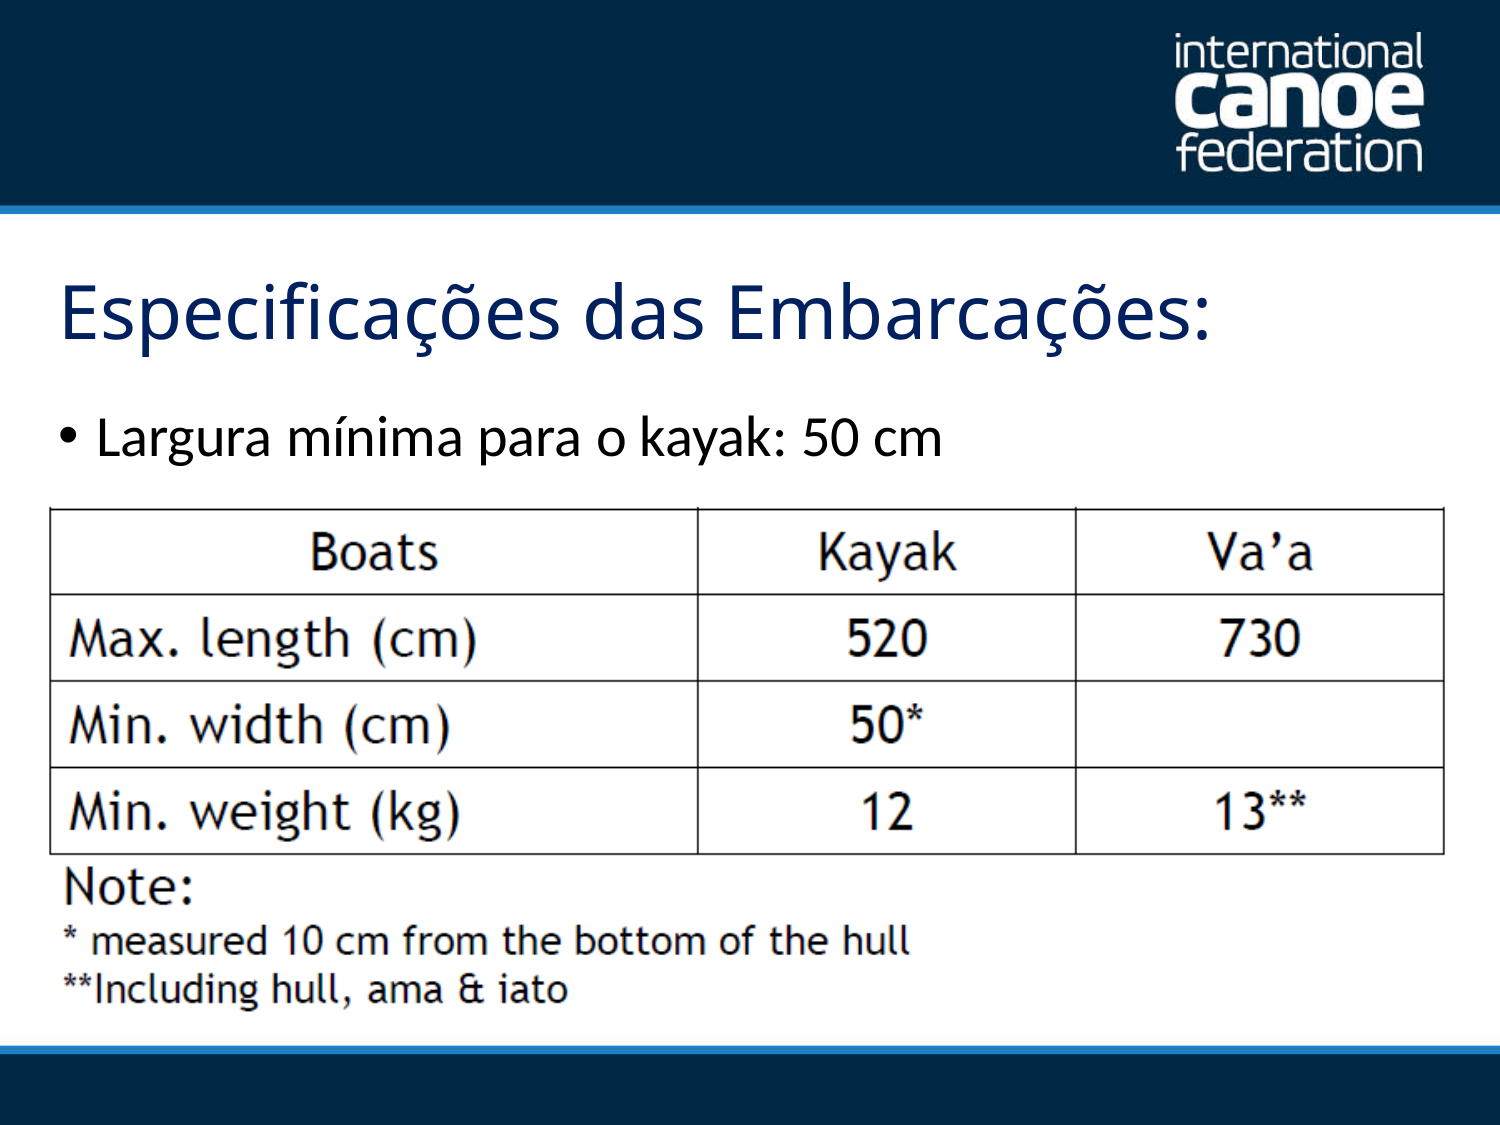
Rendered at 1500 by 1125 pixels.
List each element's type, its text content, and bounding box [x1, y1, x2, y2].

picture [0, 0, 1500, 1125]
title Especificações das Embarcações: [43, 231, 1338, 399]
list Largura mínima para o kayak: 50 cm [43, 399, 1338, 504]
